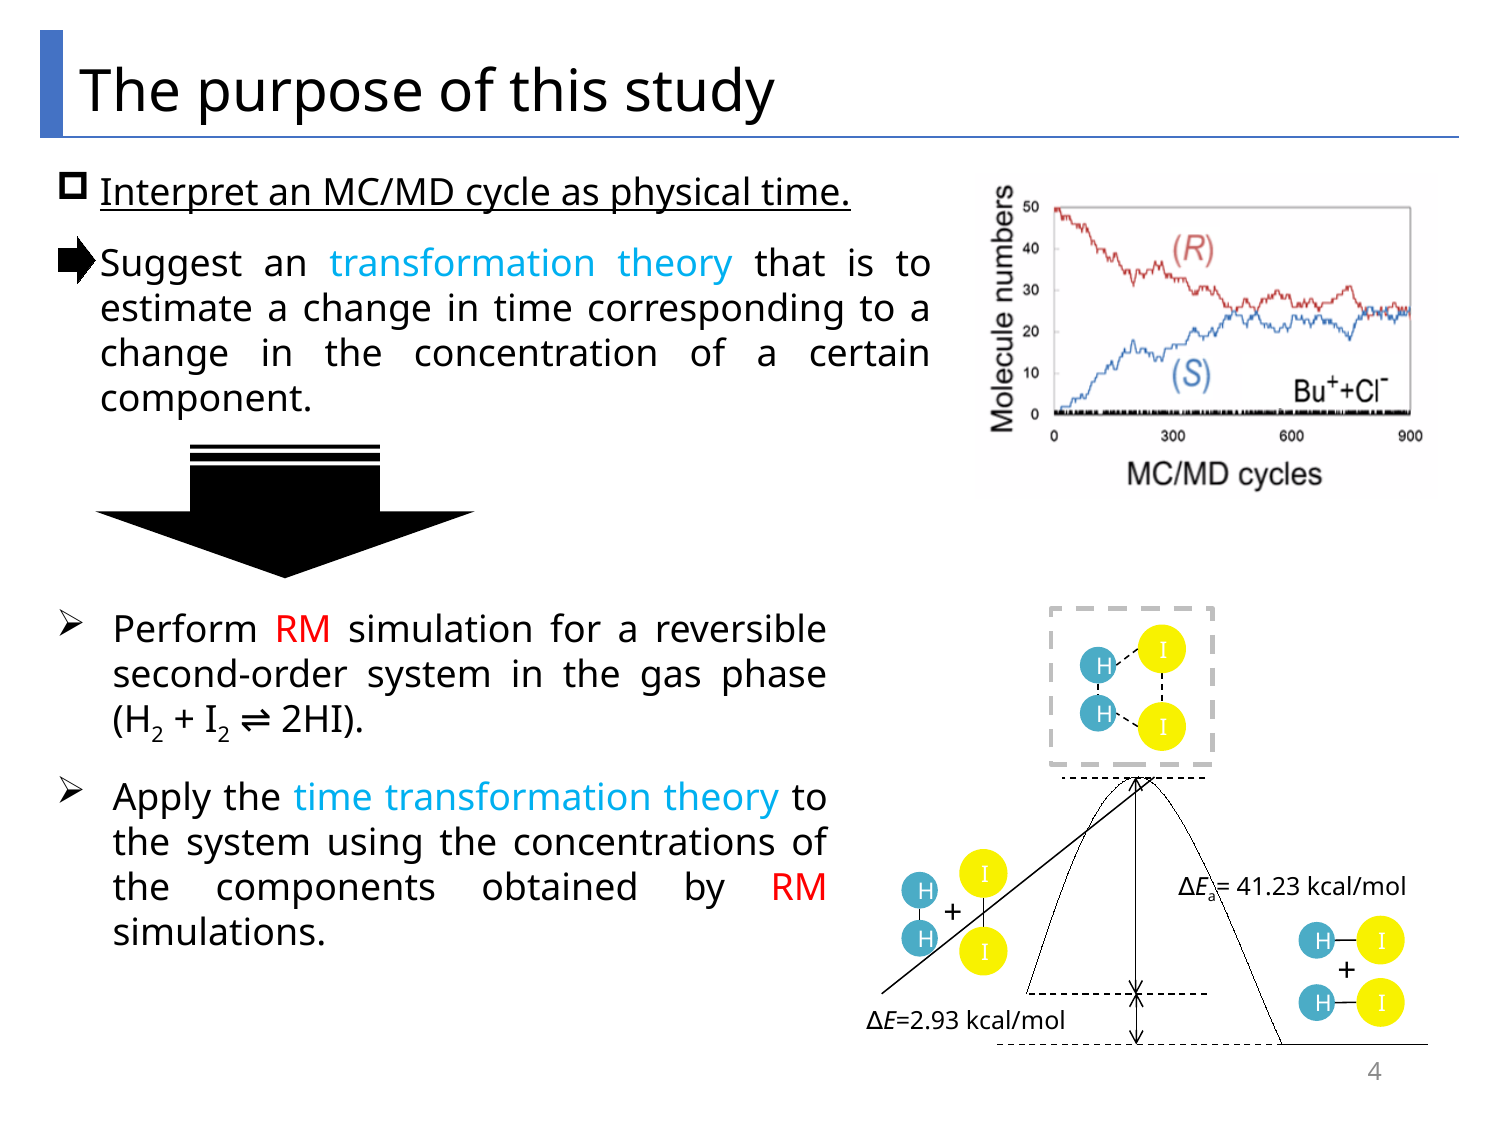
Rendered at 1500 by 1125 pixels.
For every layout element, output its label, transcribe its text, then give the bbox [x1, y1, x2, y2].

slide_number 4 [1059, 1045, 1397, 1103]
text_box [41, 30, 1459, 138]
text_box Interpret an MC/MD cycle as physical time. Suggest an transformation theory that is to estimate a change in time corresponding to a change in the concentration of a certain component. [41, 160, 947, 427]
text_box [975, 173, 1441, 504]
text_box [828, 608, 1450, 1045]
text_box [58, 236, 96, 284]
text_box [41, 444, 843, 958]
